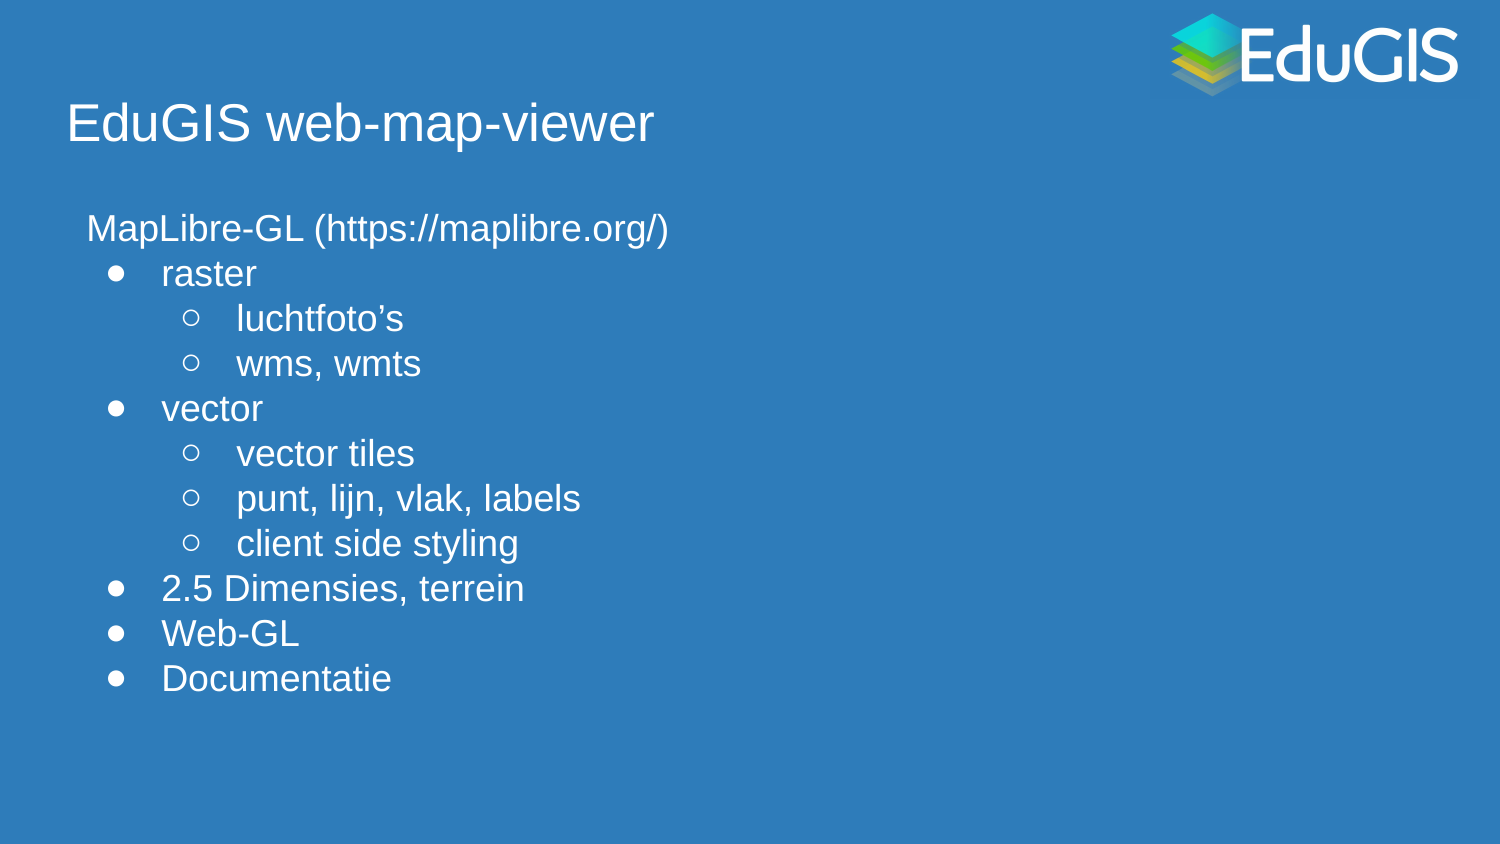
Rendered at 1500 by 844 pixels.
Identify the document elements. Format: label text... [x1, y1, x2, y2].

text_box MapLibre-GL (https://maplibre.org/) raster luchtfoto’s wms, wmts vector vector tiles punt, lijn, vlak, labels client side styling 2.5 Dimensies, terrein Web-GL Documentatie [71, 189, 1195, 766]
picture [1150, 10, 1480, 99]
title EduGIS web-map-viewer [51, 72, 1449, 167]
